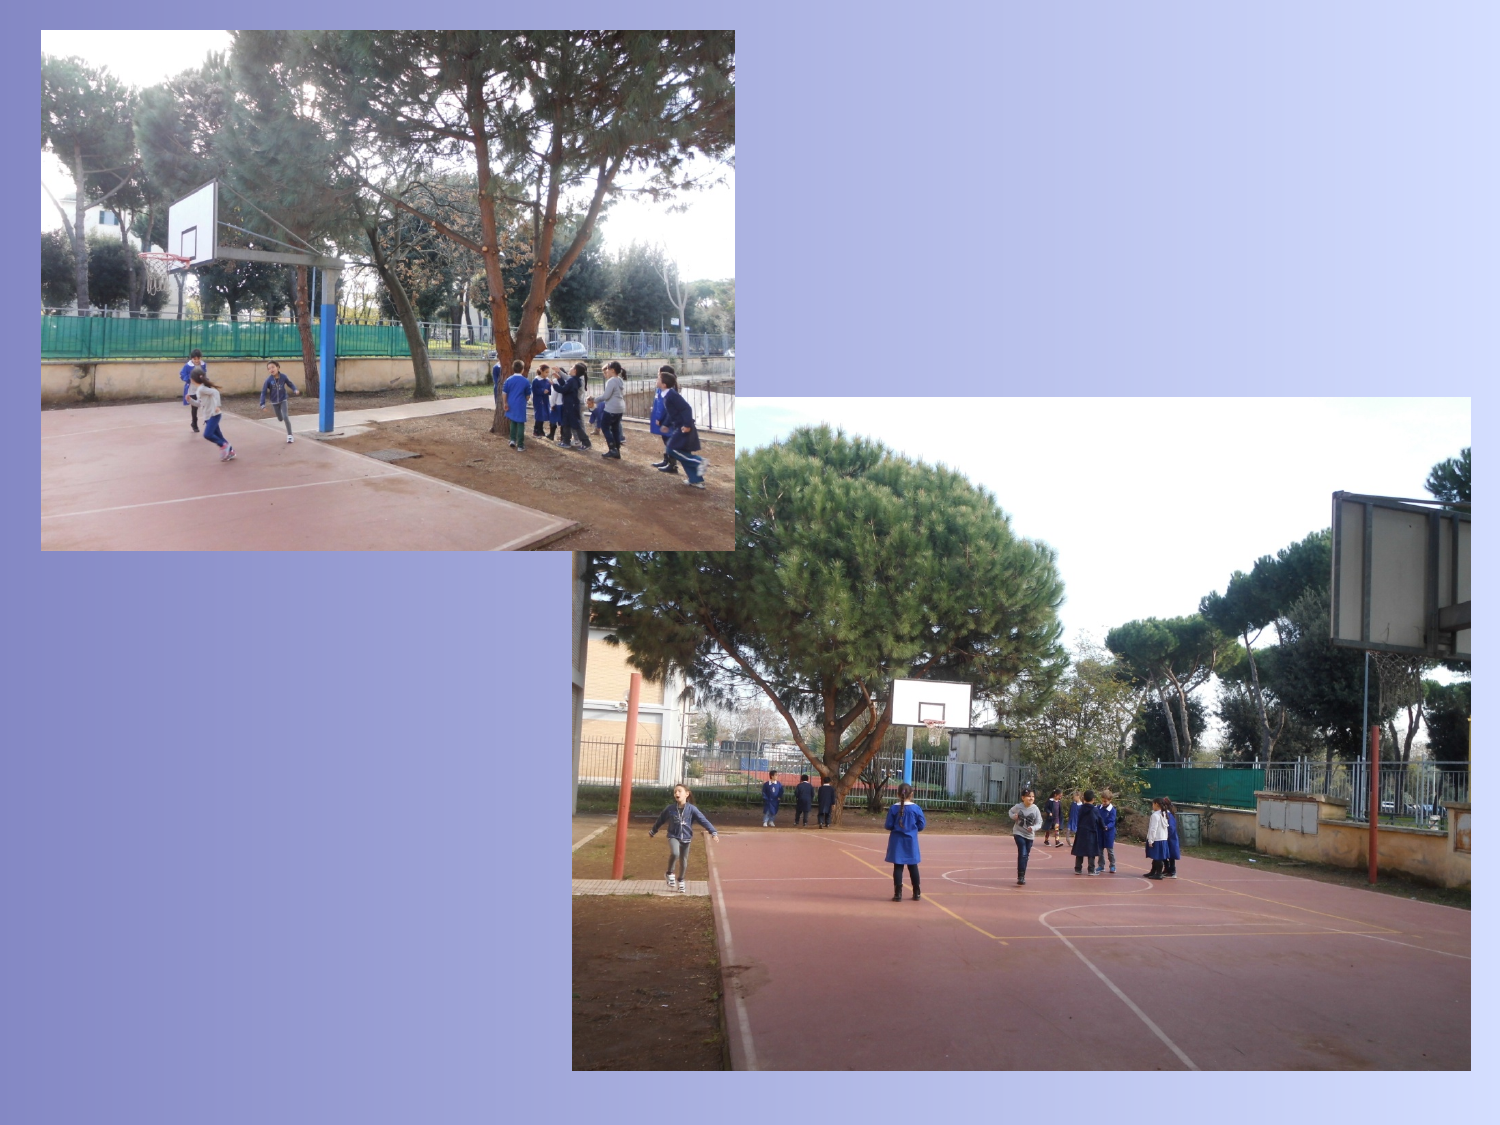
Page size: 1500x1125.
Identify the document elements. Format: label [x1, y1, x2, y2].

picture [41, 30, 1471, 1071]
